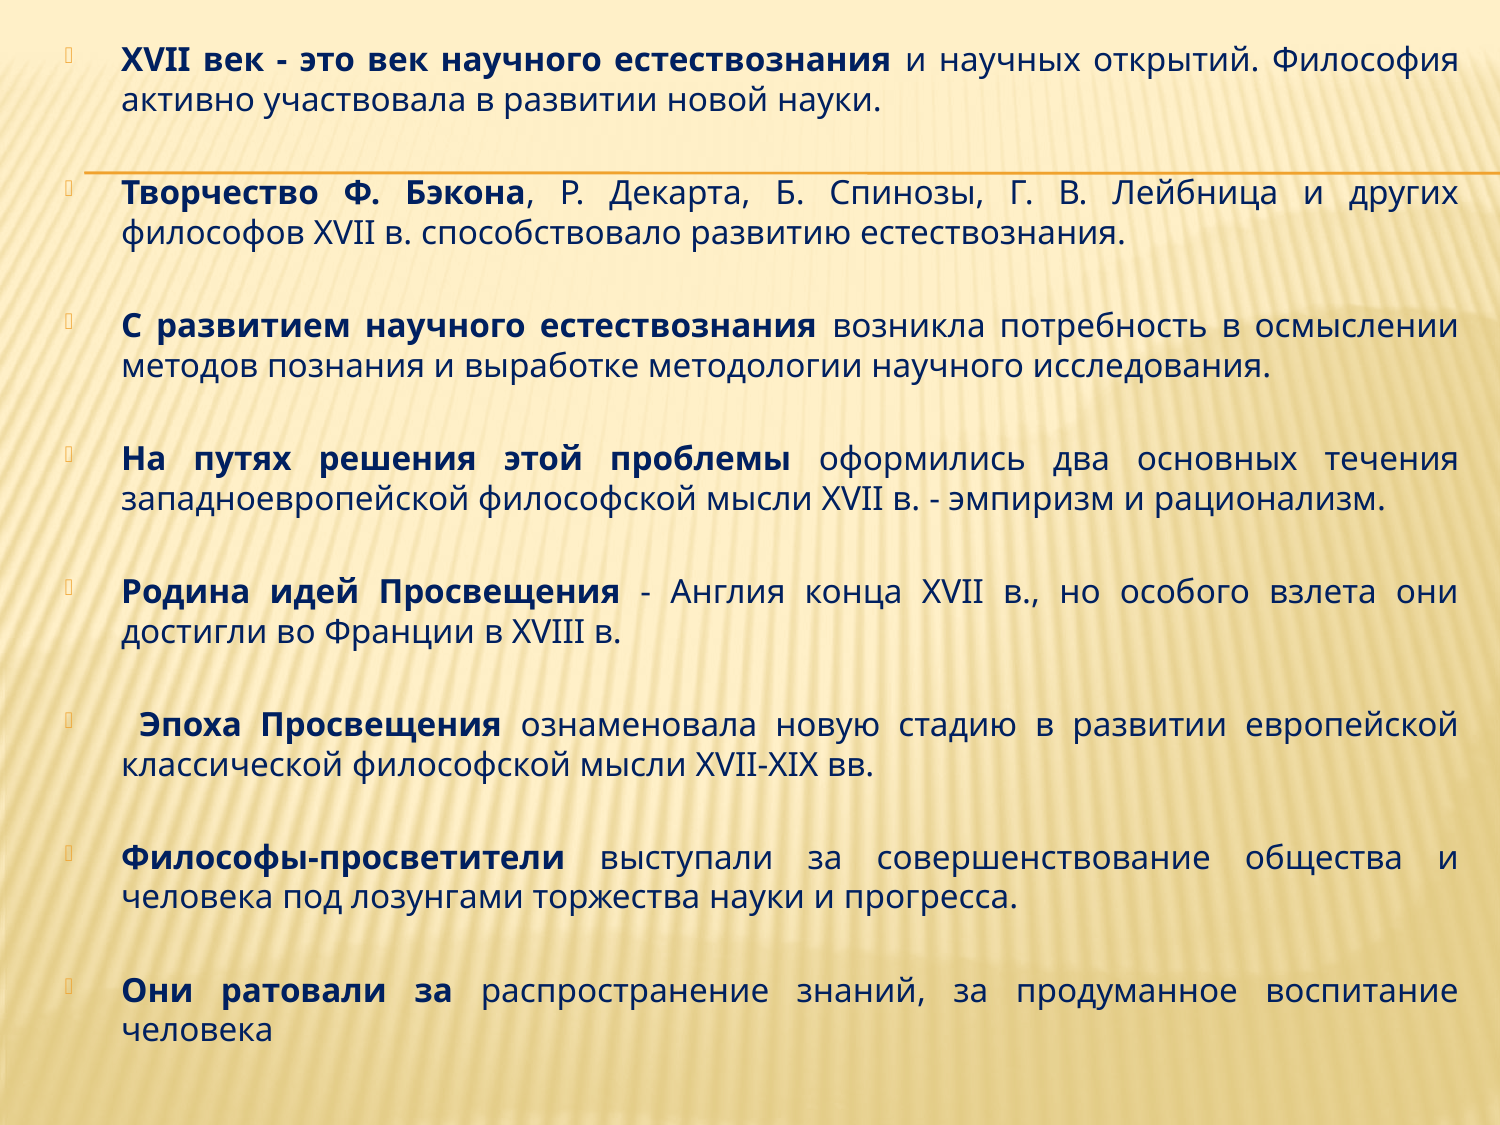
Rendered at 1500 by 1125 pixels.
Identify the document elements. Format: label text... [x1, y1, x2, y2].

list XVII век - это век научного естествознания и научных открытий. Философия активно участвовала в развитии новой науки. Творчество Ф. Бэкона, Р. Декарта, Б. Спинозы, Г. В. Лейбница и других философов XVII в. способствовало развитию естествознания. С развитием научного естествознания возникла потребность в осмыслении методов познания и выработке методологии научного исследования. На путях решения этой проблемы оформились два основных течения западноевропейской философской мысли XVII в. - эмпиризм и рационализм. Родина идей Просвещения - Англия конца XVII в., но особого взлета они достигли во Франции в XVIII в. Эпоха Просвещения ознаменовала новую стадию в развитии европейской классической философской мысли XVII-XIX вв. Философы-просветители выступали за совершенствование общества и человека под лозунгами торжества науки и прогресса. Они ратовали за распространение знаний, за продуманное воспитание человека [50, 30, 1475, 1083]
